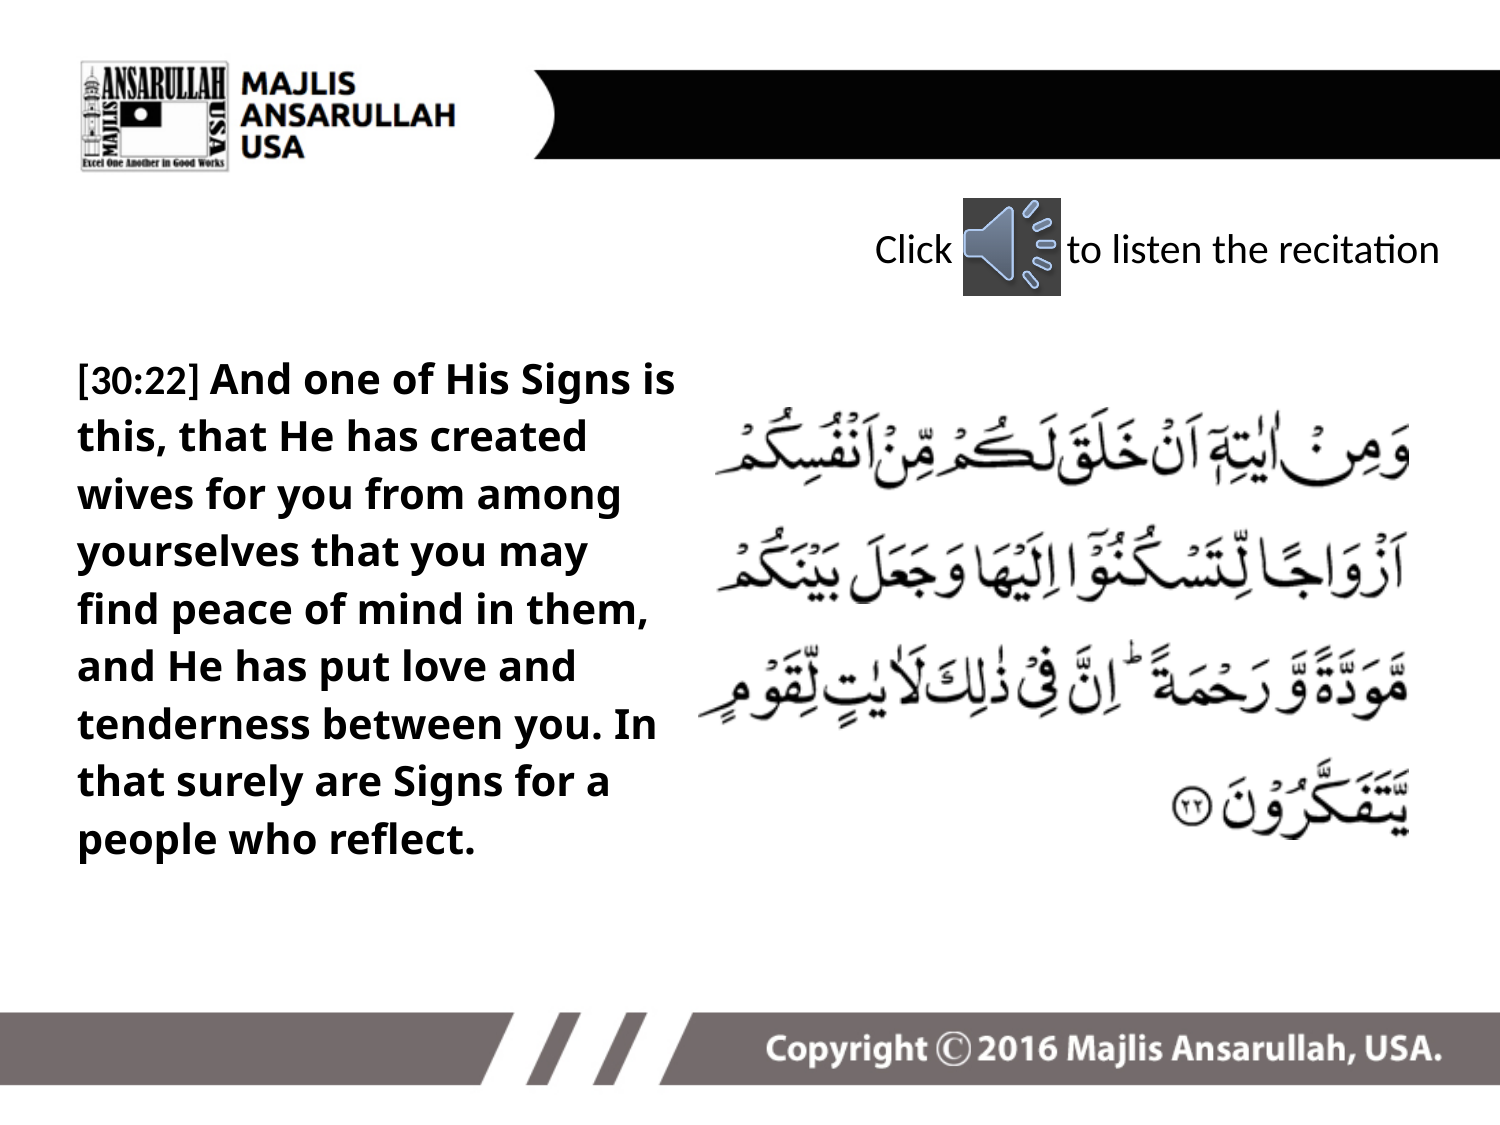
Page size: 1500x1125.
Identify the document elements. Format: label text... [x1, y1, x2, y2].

text_box Click to listen the recitation [860, 214, 962, 280]
text_box Click to listen the recitation [1063, 214, 1457, 280]
picture [0, 0, 1500, 1125]
text_box [30:22] And one of His Signs is this, that He has created wives for you from among yourselves that you may find peace of mind in them, and He has put love and tenderness between you. In that surely are Signs for a people who reflect. [62, 337, 695, 870]
